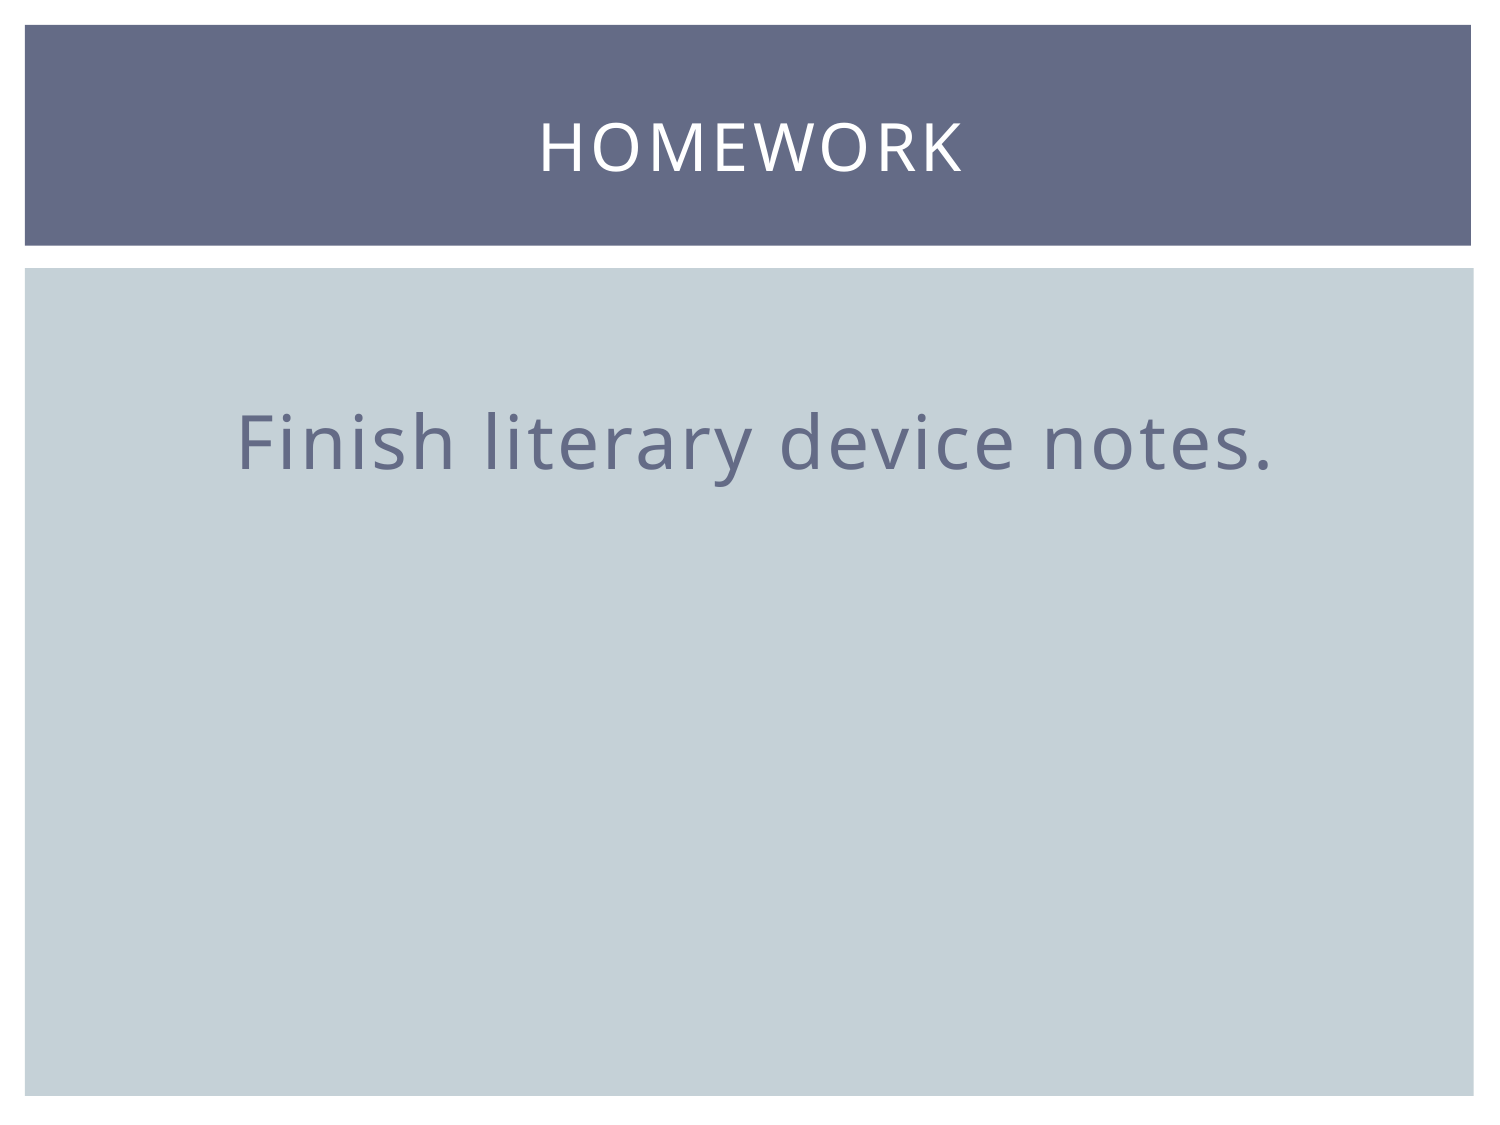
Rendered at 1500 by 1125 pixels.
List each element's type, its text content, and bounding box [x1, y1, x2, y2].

title Homework [62, 58, 1438, 232]
list Finish literary device notes. [62, 281, 1442, 1005]
